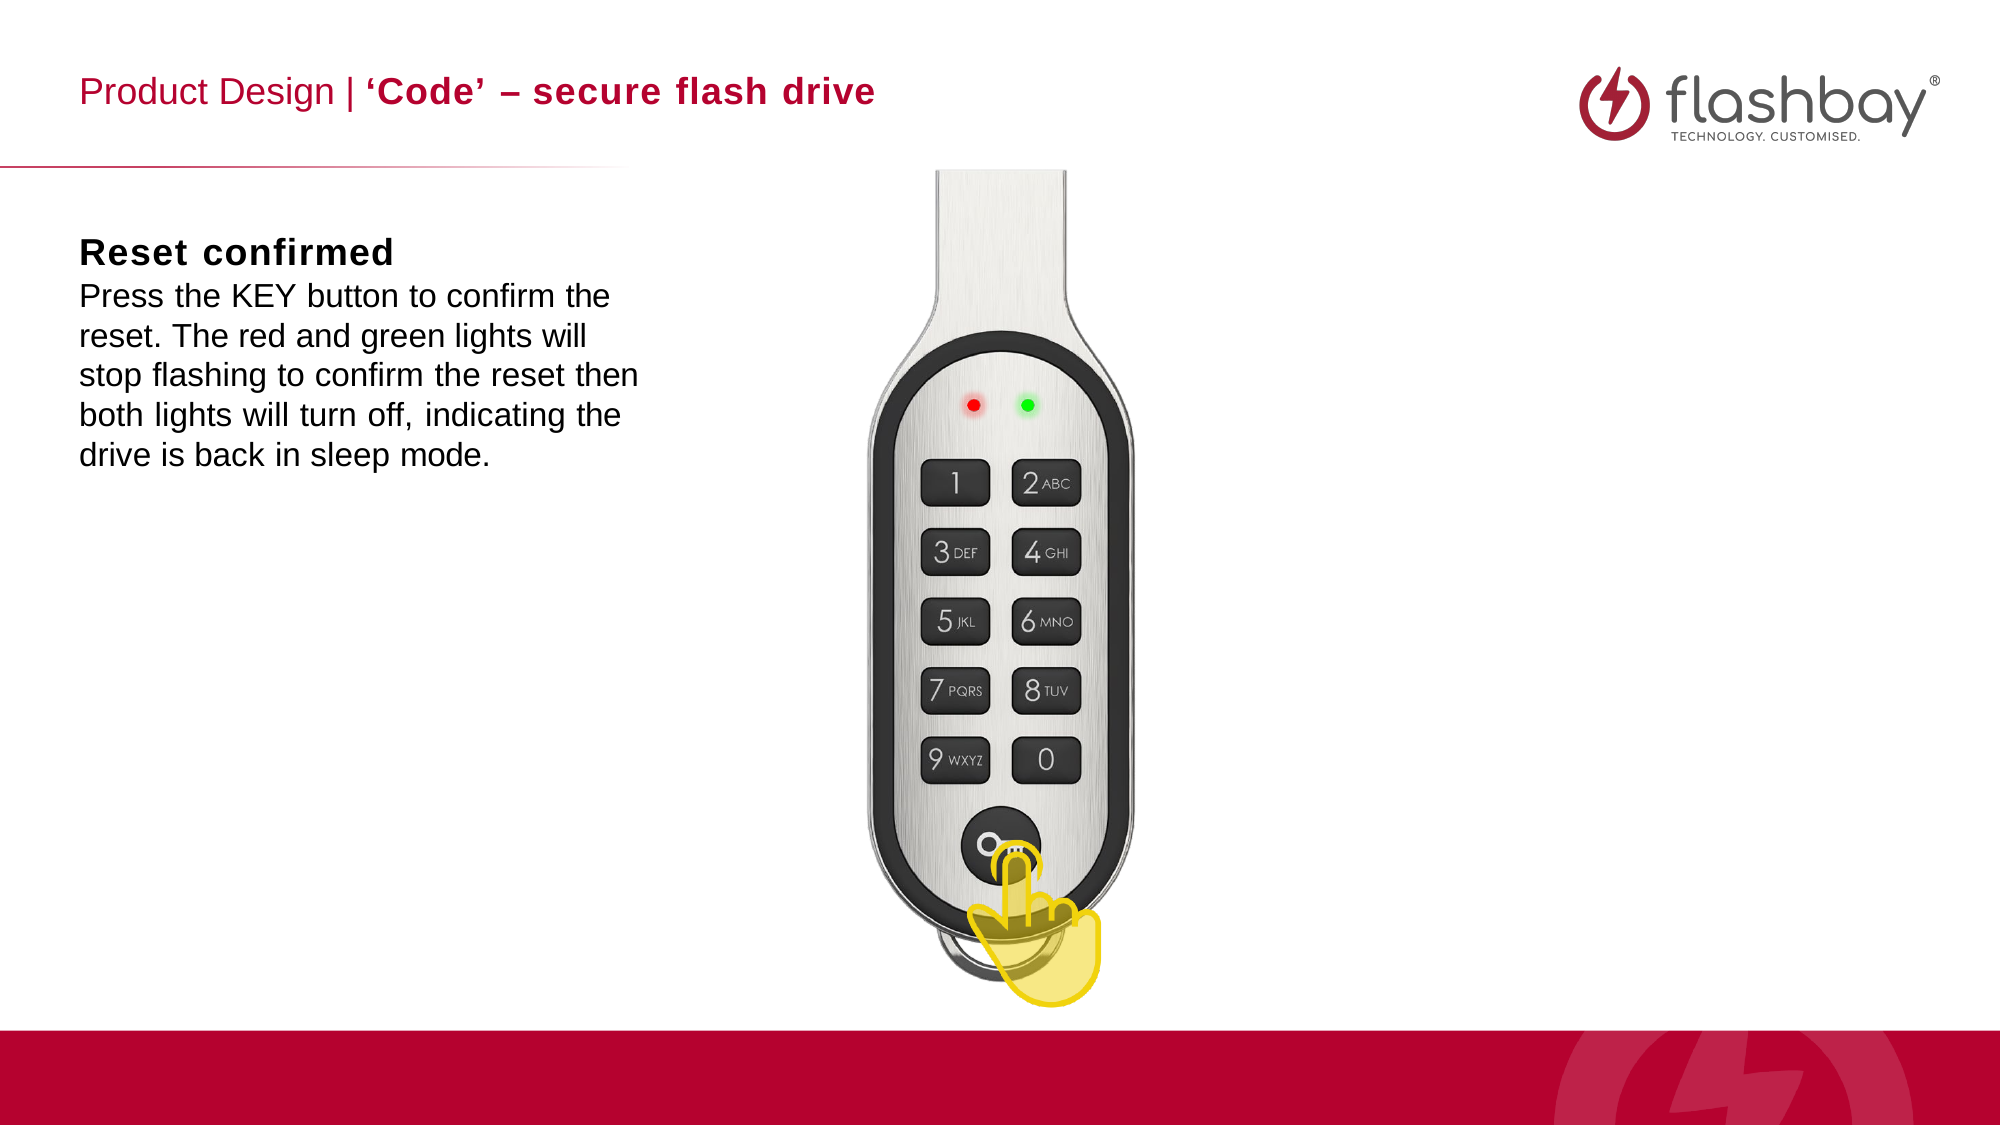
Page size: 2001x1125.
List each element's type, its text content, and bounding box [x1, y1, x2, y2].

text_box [843, 152, 1157, 1013]
picture [1575, 54, 1944, 153]
text_box Reset confirmed Press the KEY button to confirm the reset. The red and green lights will stop flashing to confirm the reset then both lights will turn off, indicating the drive is back in sleep mode. [77, 226, 647, 474]
title Product Design | ‘Code’ – secure flash drive [77, 65, 886, 255]
picture [1519, 1030, 1944, 1125]
